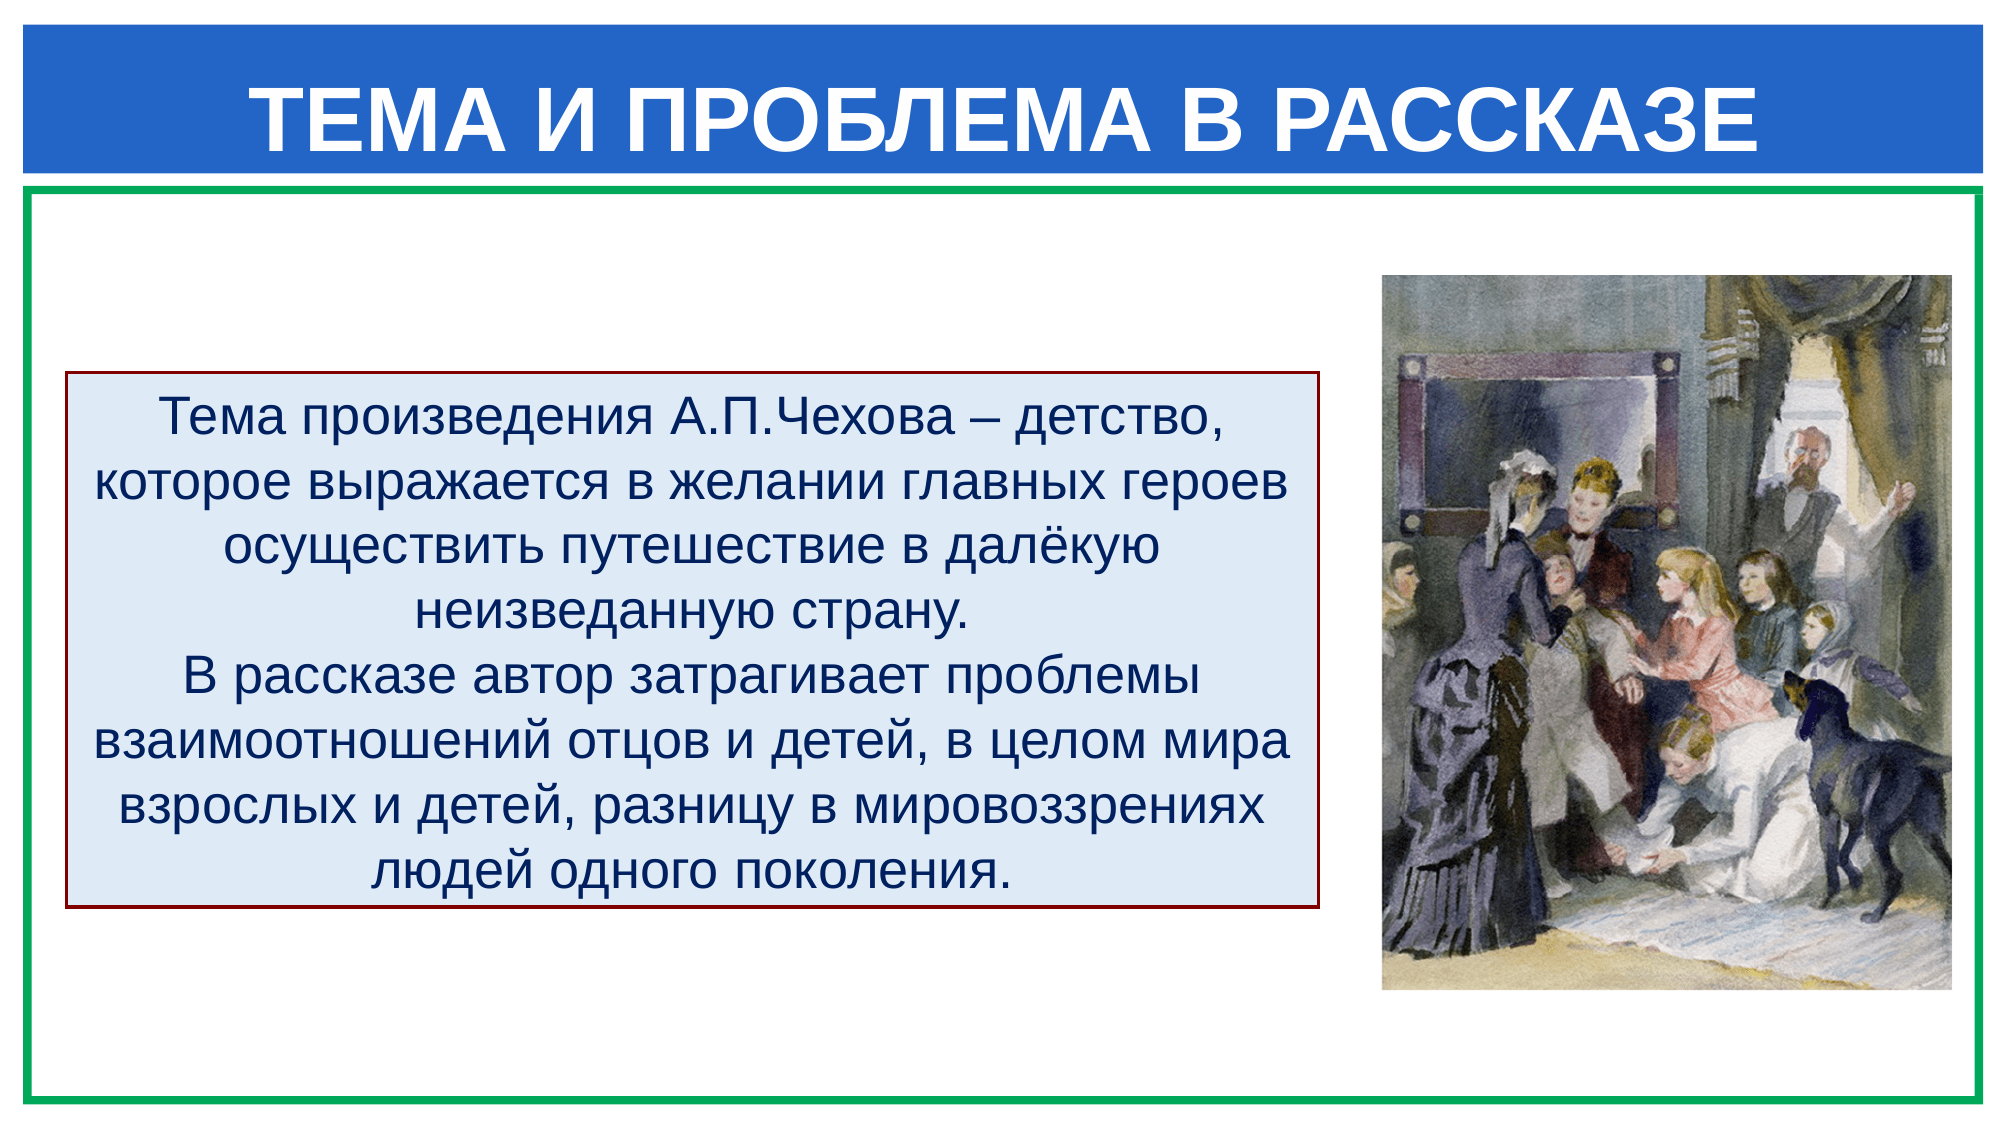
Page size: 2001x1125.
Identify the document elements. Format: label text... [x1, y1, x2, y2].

text_box Тема произведения А.П.Чехова – детство, которое выражается в желании главных героев осуществить путешествие в далёкую неизведанную страну. В рассказе автор затрагивает проблемы взаимоотношений отцов и детей, в целом мира взрослых и детей, разницу в мировоззрениях людей одного поколения. [66, 372, 1319, 907]
picture [1378, 275, 1953, 992]
title ТЕМА И ПРОБЛЕМА В РАССКАЗЕ [0, 72, 2000, 172]
